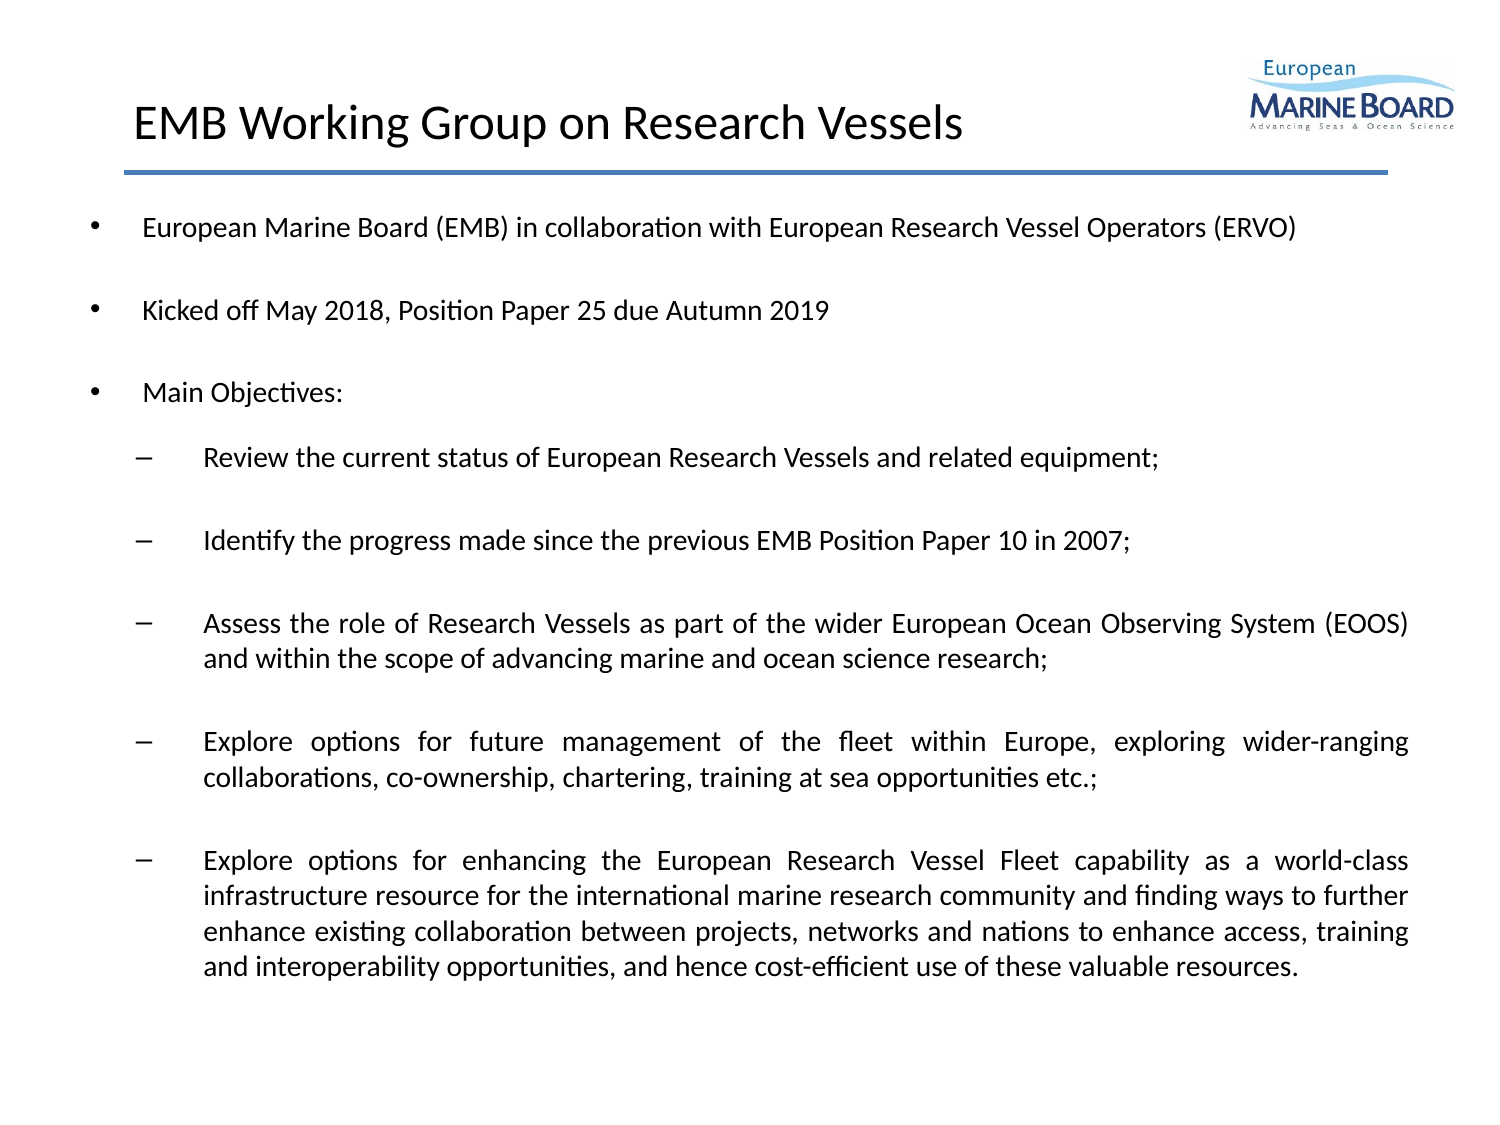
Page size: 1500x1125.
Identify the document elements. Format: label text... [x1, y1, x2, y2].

list European Marine Board (EMB) in collaboration with European Research Vessel Operators (ERVO) Kicked off May 2018, Position Paper 25 due Autumn 2019 Main Objectives: Review the current status of European Research Vessels and related equipment; Identify the progress made since the previous EMB Position Paper 10 in 2007; Assess the role of Research Vessels as part of the wider European Ocean Observing System (EOOS) and within the scope of advancing marine and ocean science research; Explore options for future management of the fleet within Europe, exploring wider-ranging collaborations, co-ownership, chartering, training at sea opportunities etc.; Explore options for enhancing the European Research Vessel Fleet capability as a world-class infrastructure resource for the international marine research community and finding ways to further enhance existing collaboration between projects, networks and nations to enhance access, training and interoperability opportunities, and hence cost-efficient use of these valuable resources. [75, 200, 1425, 1023]
picture [1246, 59, 1457, 131]
text_box EMB Working Group on Research Vessels [118, 82, 1347, 157]
